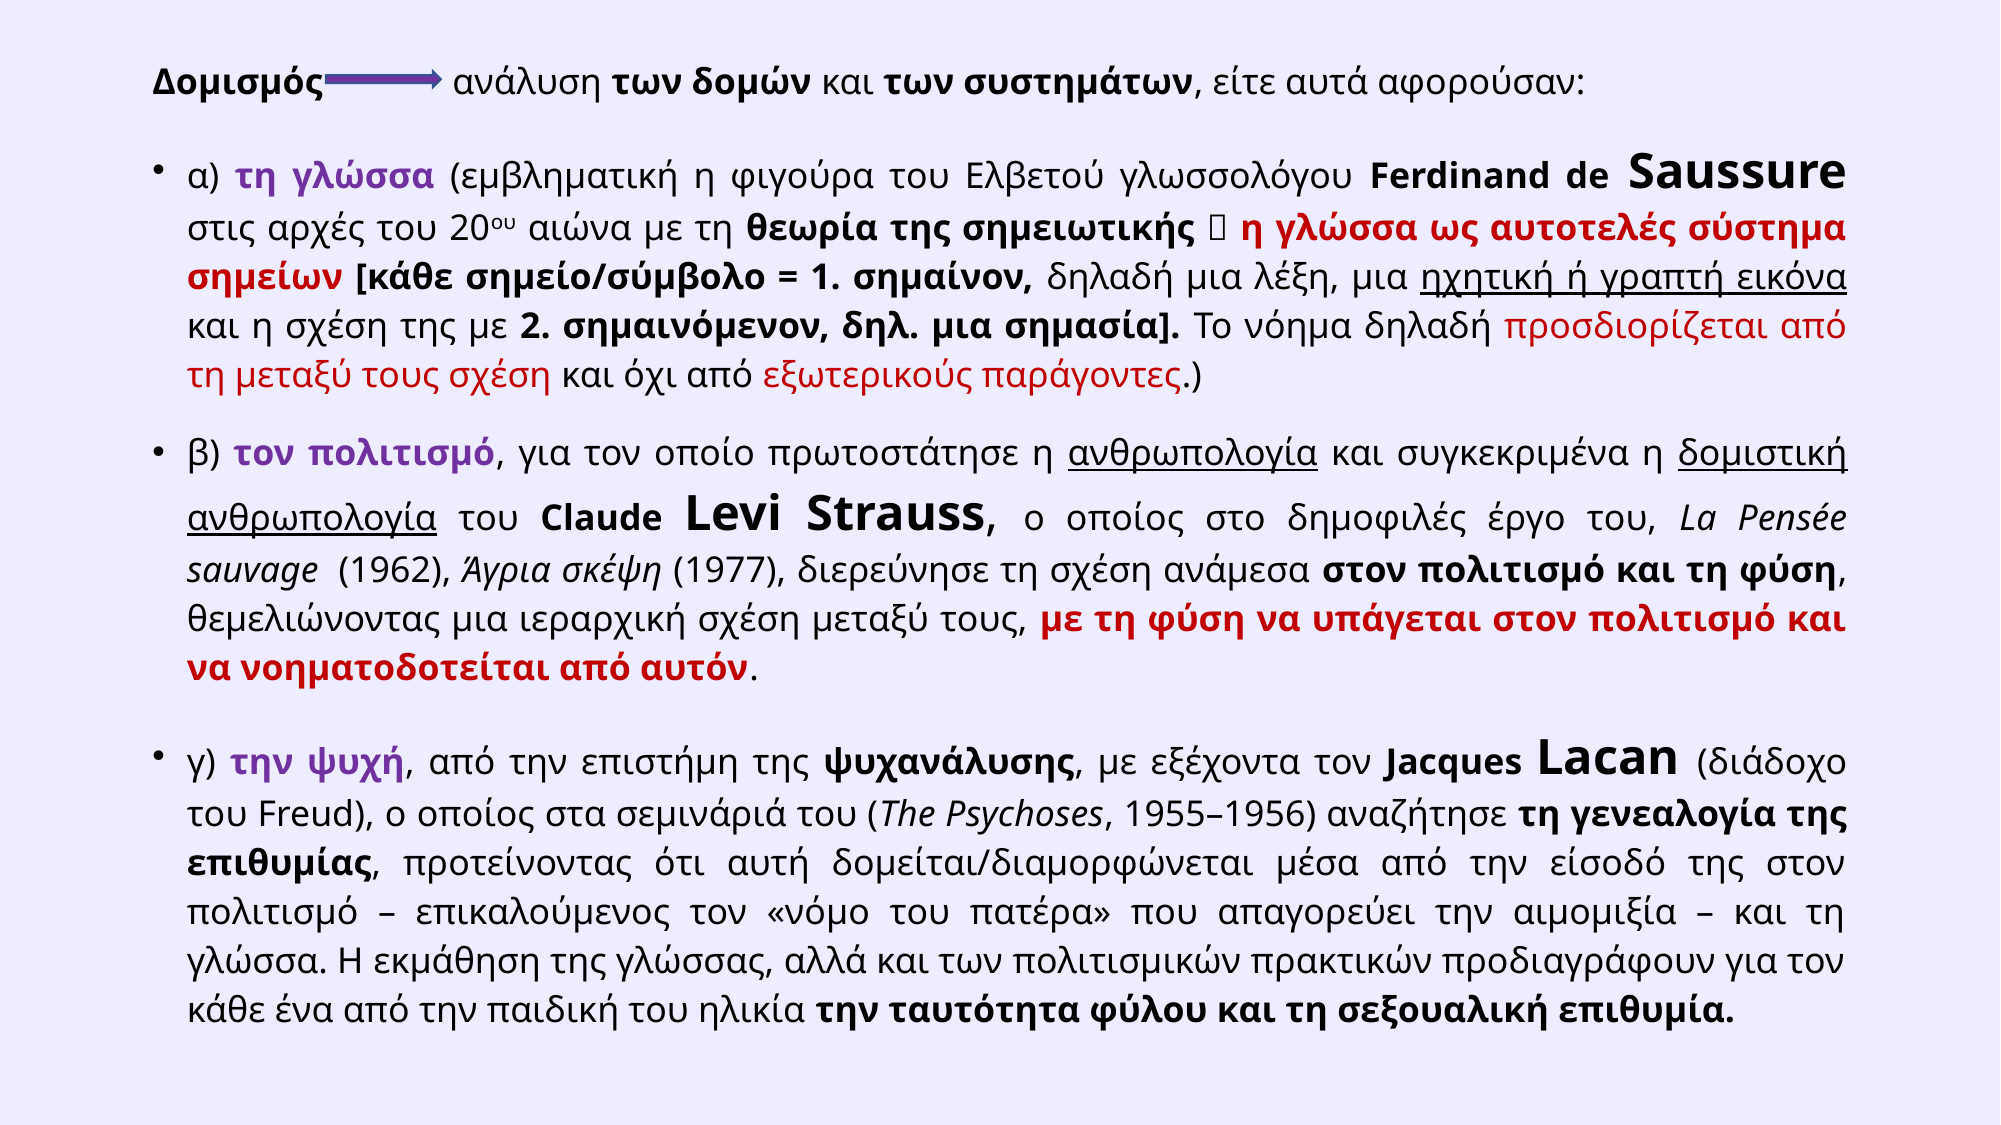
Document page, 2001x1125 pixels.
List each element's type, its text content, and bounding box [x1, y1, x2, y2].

list Δομισμός ανάλυση των δομών και των συστημάτων, είτε αυτά αφορούσαν: α) τη γλώσσα (εμβληματική η φιγούρα του Ελβετού γλωσσολόγου Ferdinand de Saussure στις αρχές του 20ου αιώνα με τη θεωρία της σημειωτικής  η γλώσσα ως αυτοτελές σύστημα σημείων [κάθε σημείο/σύμβολο = 1. σημαίνον, δηλαδή μια λέξη, μια ηχητική ή γραπτή εικόνα και η σχέση της με 2. σημαινόμενον, δηλ. μια σημασία]. Το νόημα δηλαδή προσδιορίζεται από τη μεταξύ τους σχέση και όχι από εξωτερικούς παράγοντες.) β) τον πολιτισμό, για τον οποίο πρωτοστάτησε η ανθρωπολογία και συγκεκριμένα η δομιστική ανθρωπολογία του Claude Levi Strauss, ο οποίος στο δημοφιλές έργο του, La Pensée sauvage (1962), Άγρια σκέψη (1977), διερεύνησε τη σχέση ανάμεσα στον πολιτισμό και τη φύση, θεμελιώνοντας μια ιεραρχική σχέση μεταξύ τους, με τη φύση να υπάγεται στον πολιτισμό και να νοηματοδοτείται από αυτόν. γ) την ψυχή, από την επιστήμη της ψυχανάλυσης, με εξέχοντα τον Jacques Lacan (διάδοχο του Freud), ο οποίος στα σεμινάριά του (The Psychoses, 1955–1956) αναζήτησε τη γενεαλογία της επιθυμίας, προτείνοντας ότι αυτή δομείται/διαμορφώνεται μέσα από την είσοδό της στον πολιτισμό – επικαλούμενος τον «νόμο του πατέρα» που απαγορεύει την αιμομιξία – και τη γλώσσα. Η εκμάθηση της γλώσσας, αλλά και των πολιτισμικών πρακτικών προδιαγράφουν για τον κάθε ένα από την παιδική του ηλικία την ταυτότητα φύλου και τη σεξουαλική επιθυμία. [137, 45, 1863, 1062]
text_box [324, 68, 443, 90]
